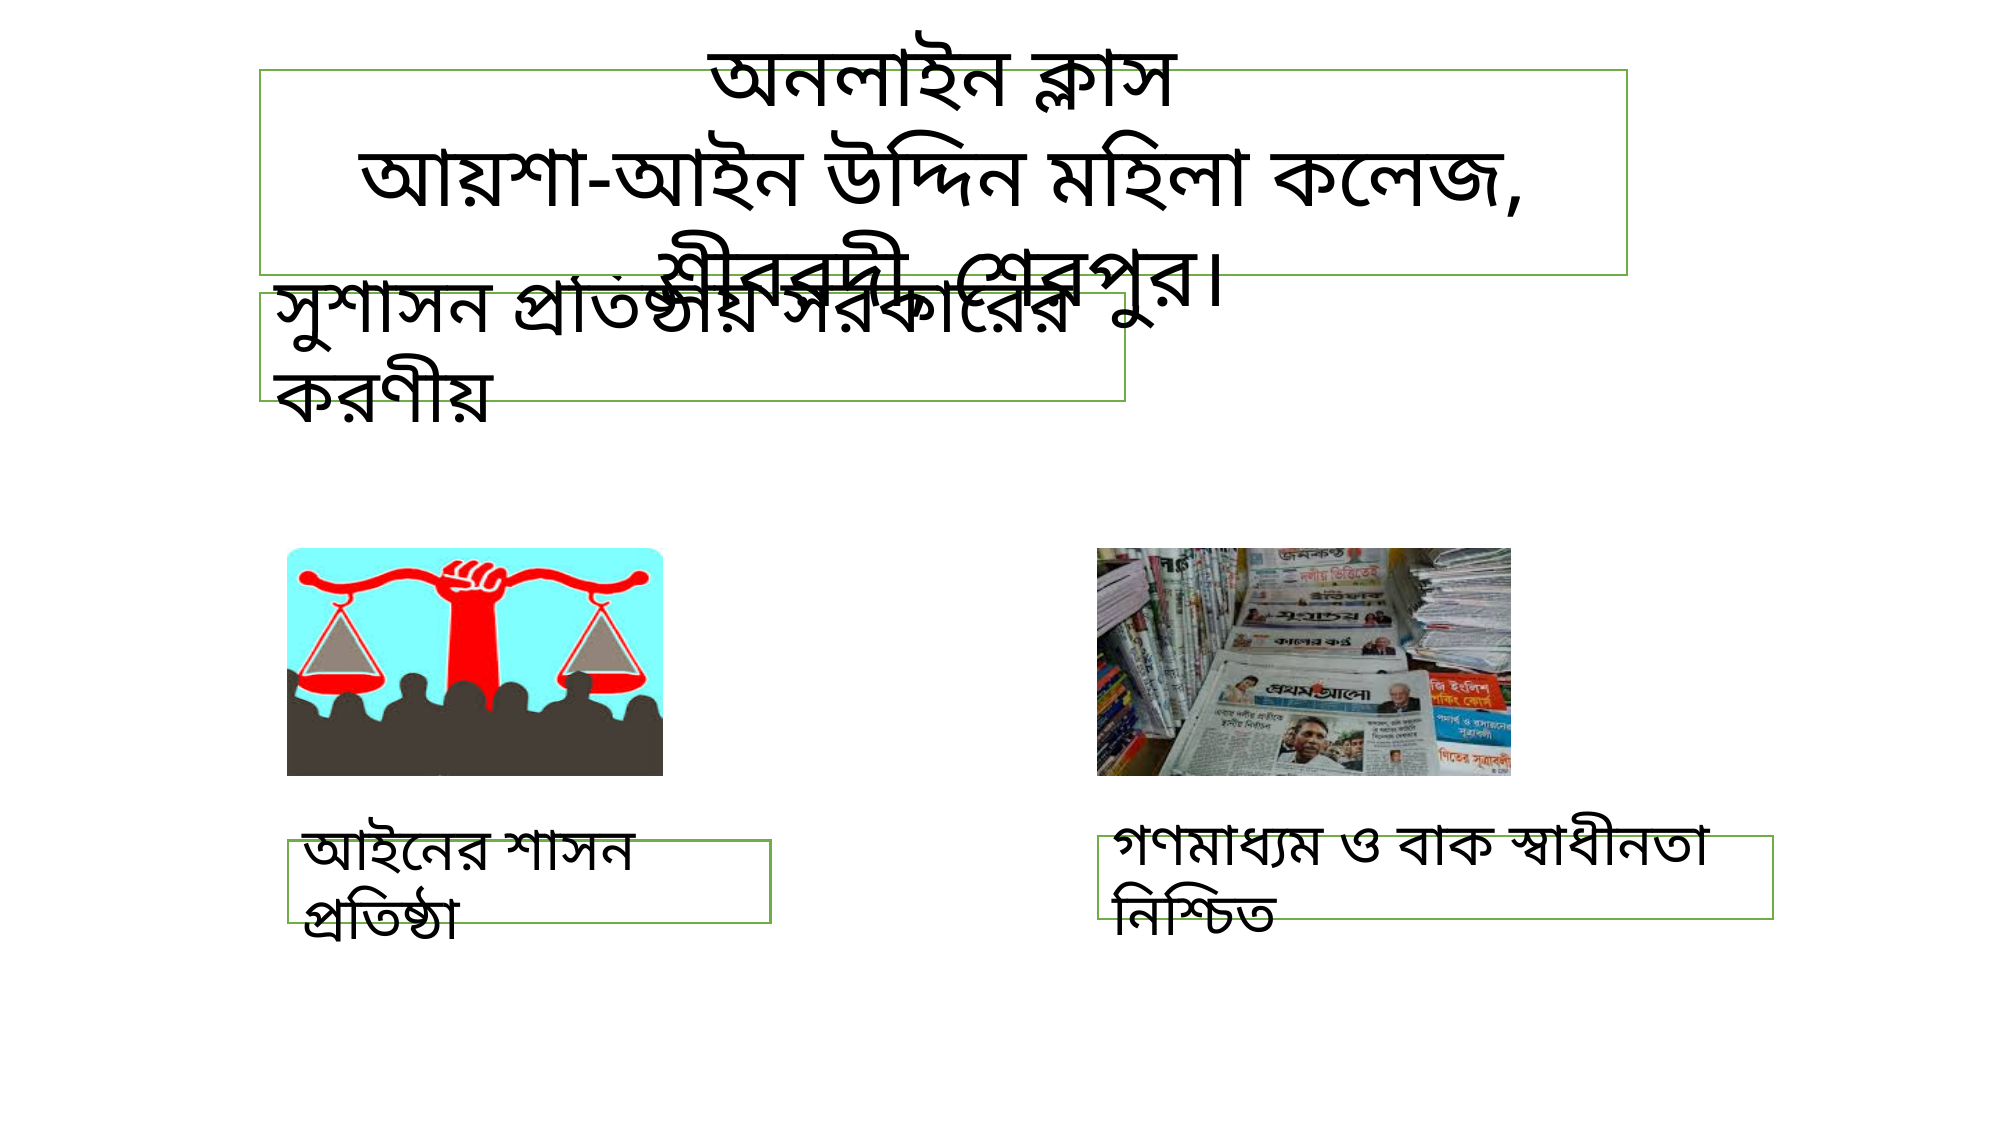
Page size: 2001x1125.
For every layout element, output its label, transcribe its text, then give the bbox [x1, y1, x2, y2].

text_box সুশাসন প্রতিষ্ঠায় সরকারের করণীয় [259, 292, 1126, 402]
picture [1097, 548, 1511, 776]
text_box অনলাইন ক্লাস আয়শা-আইন উদ্দিন মহিলা কলেজ, শ্রীবরদী, শেরপুর। [259, 69, 1628, 276]
text_box গণমাধ্যম ও বাক স্বাধীনতা নিশ্চিত [1097, 835, 1774, 920]
picture [287, 548, 663, 776]
text_box আইনের শাসন প্রতিষ্ঠা [287, 839, 772, 924]
